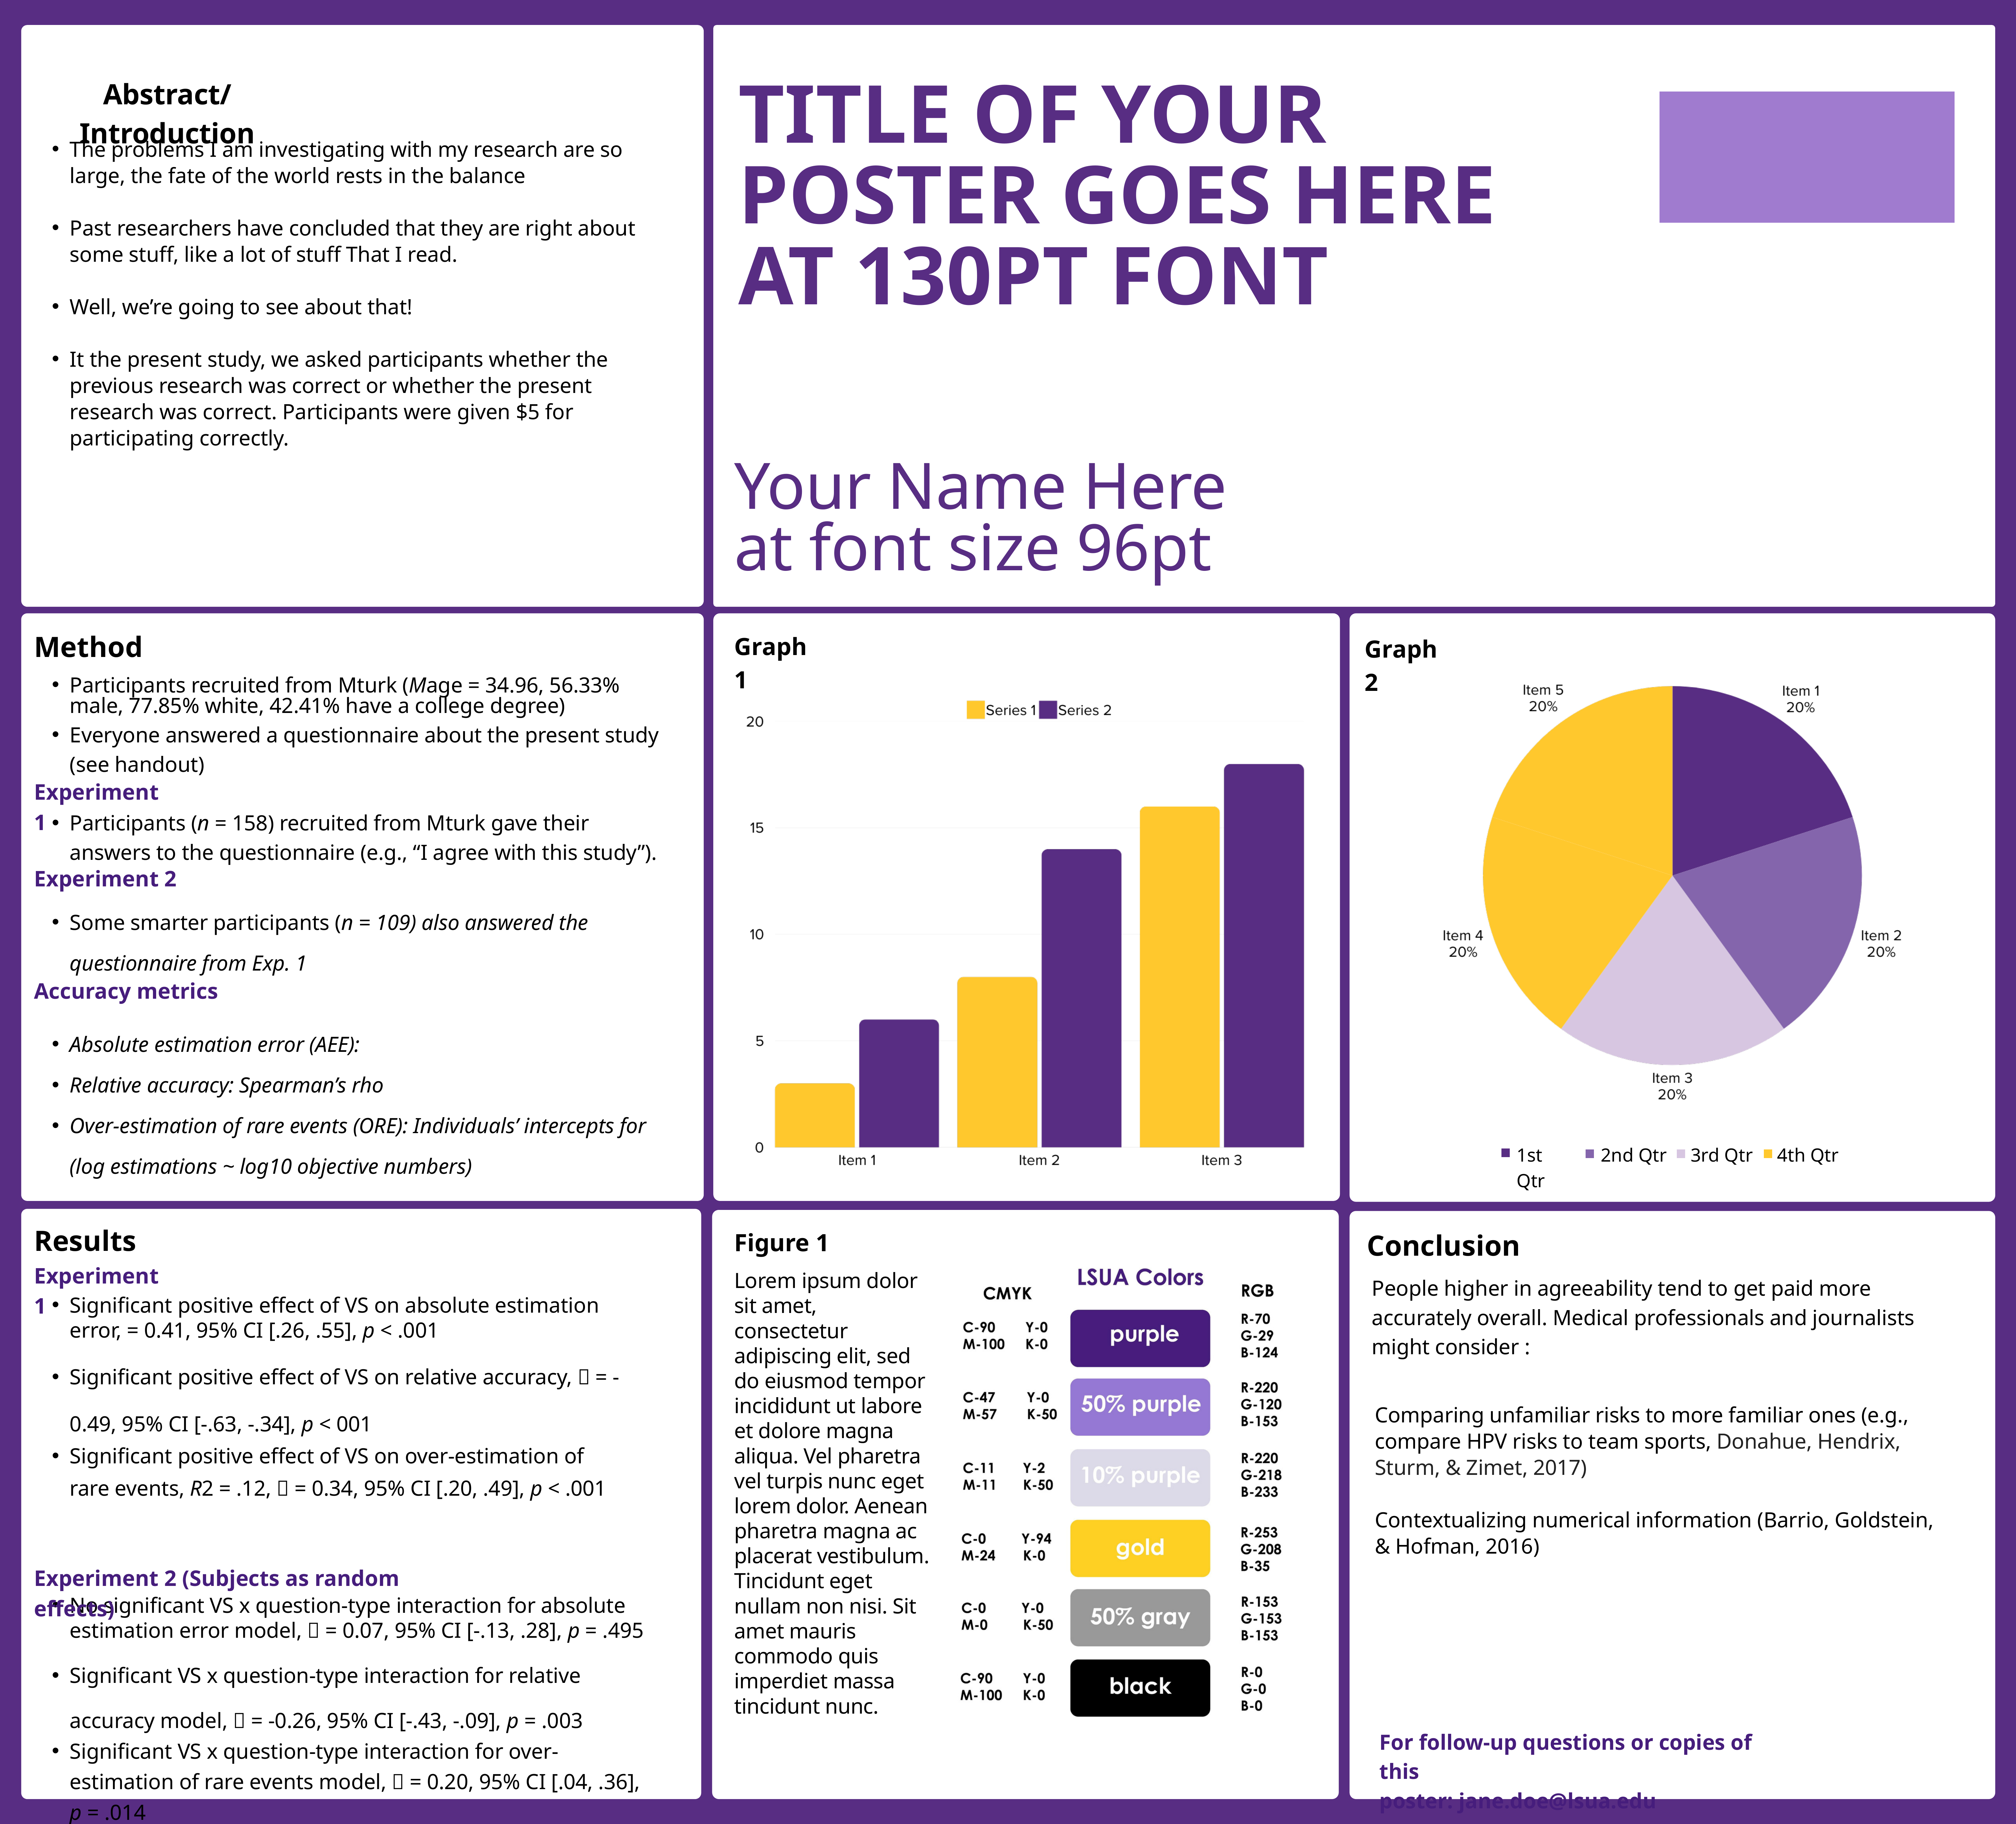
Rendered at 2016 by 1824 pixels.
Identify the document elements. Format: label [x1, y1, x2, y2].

text_box [1659, 91, 1955, 223]
text_box [1764, 1149, 1772, 1158]
text_box [712, 1224, 1339, 1799]
text_box [21, 25, 704, 607]
picture [1398, 638, 1947, 1146]
text_box [21, 1209, 701, 1799]
picture [691, 643, 1360, 1221]
text_box [1676, 1149, 1685, 1158]
text_box [21, 613, 704, 1201]
text_box [0, 0, 2016, 1824]
text_box [1349, 1211, 1996, 1799]
text_box [1501, 1148, 1510, 1157]
text_box [1349, 613, 1996, 1202]
text_box [713, 613, 1340, 642]
text_box [713, 25, 1996, 607]
text_box [1585, 1149, 1594, 1158]
